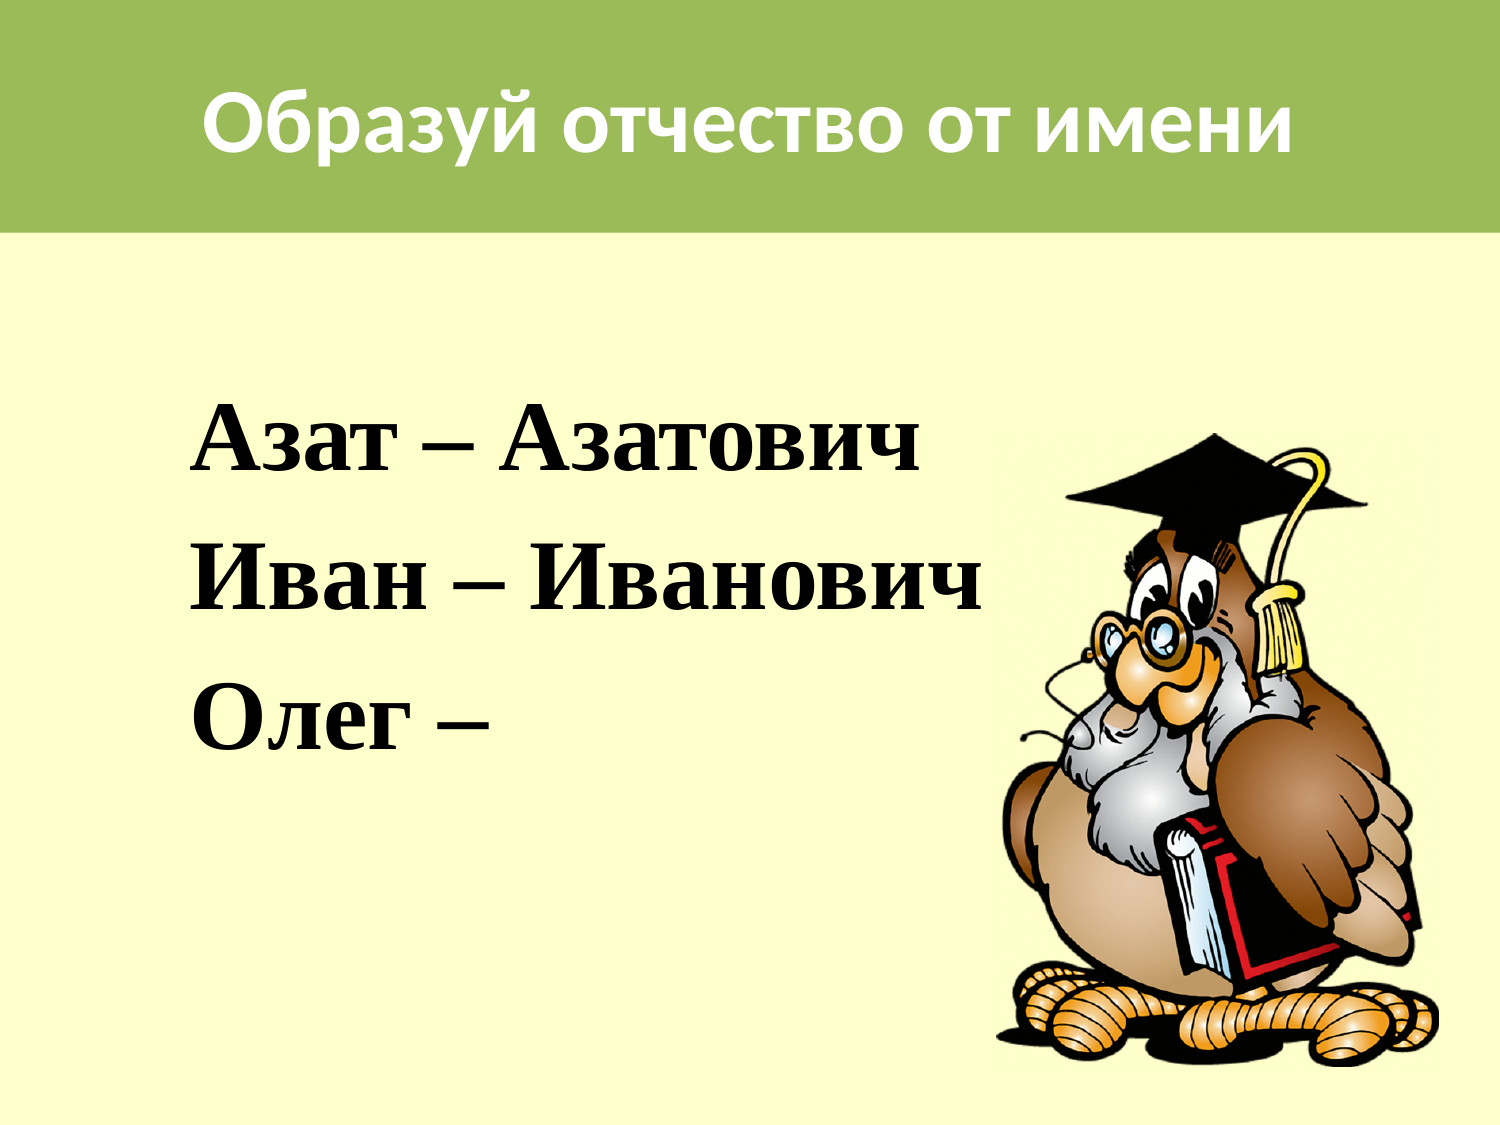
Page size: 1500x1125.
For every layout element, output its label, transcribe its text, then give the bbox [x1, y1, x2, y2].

title Образуй отчество от имени [0, 0, 1500, 233]
list Азат – Азатович Иван – Иванович Олег – [75, 262, 1425, 1005]
picture [995, 433, 1439, 1067]
